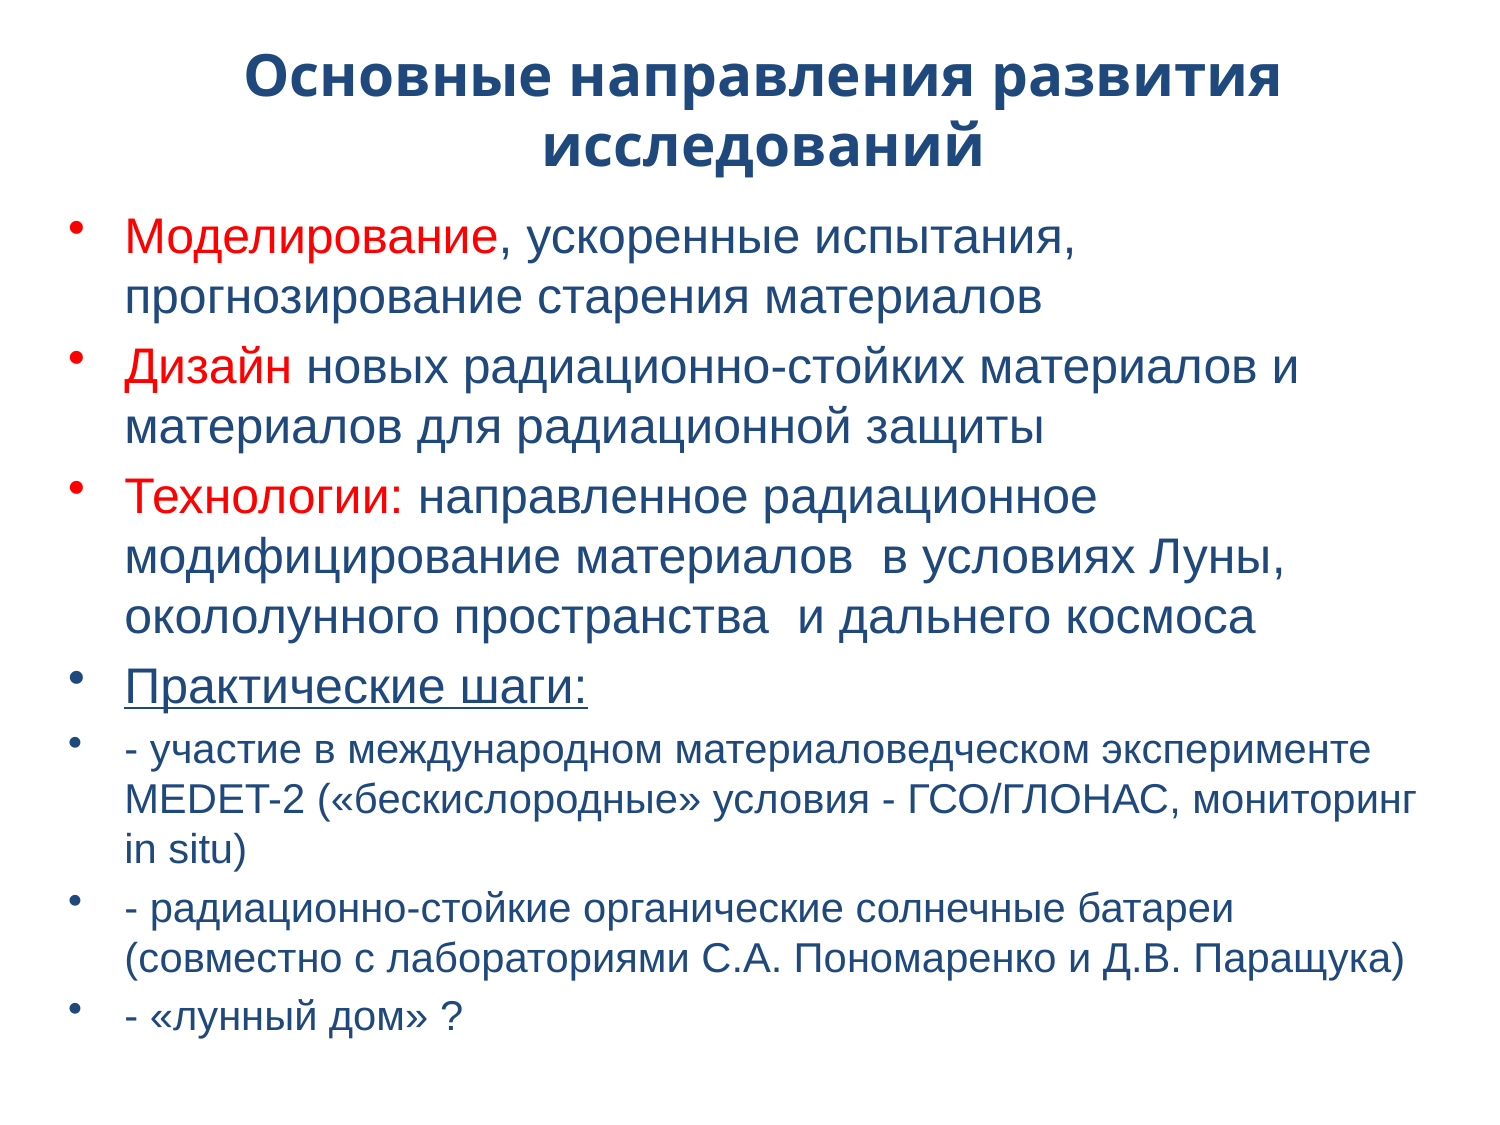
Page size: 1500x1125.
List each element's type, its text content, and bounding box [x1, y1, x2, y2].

text_box Основные направления развития исследований [88, 42, 1439, 173]
text_box Моделирование, ускоренные испытания, прогнозирование старения материалов Дизайн новых радиационно-стойких материалов и материалов для радиационной защиты Технологии: направленное радиационное модифицирование материалов в условиях Луны, окололунного пространства и дальнего космоса Практические шаги: - участие в международном материаловедческом эксперименте MEDET-2 («бескислородные» условия - ГСО/ГЛОНАС, мониторинг in situ) - радиационно-стойкие органические солнечные батареи (совместно с лабораториями С.А. Пономаренко и Д.В. Паращука) - «лунный дом» ? [53, 196, 1447, 953]
